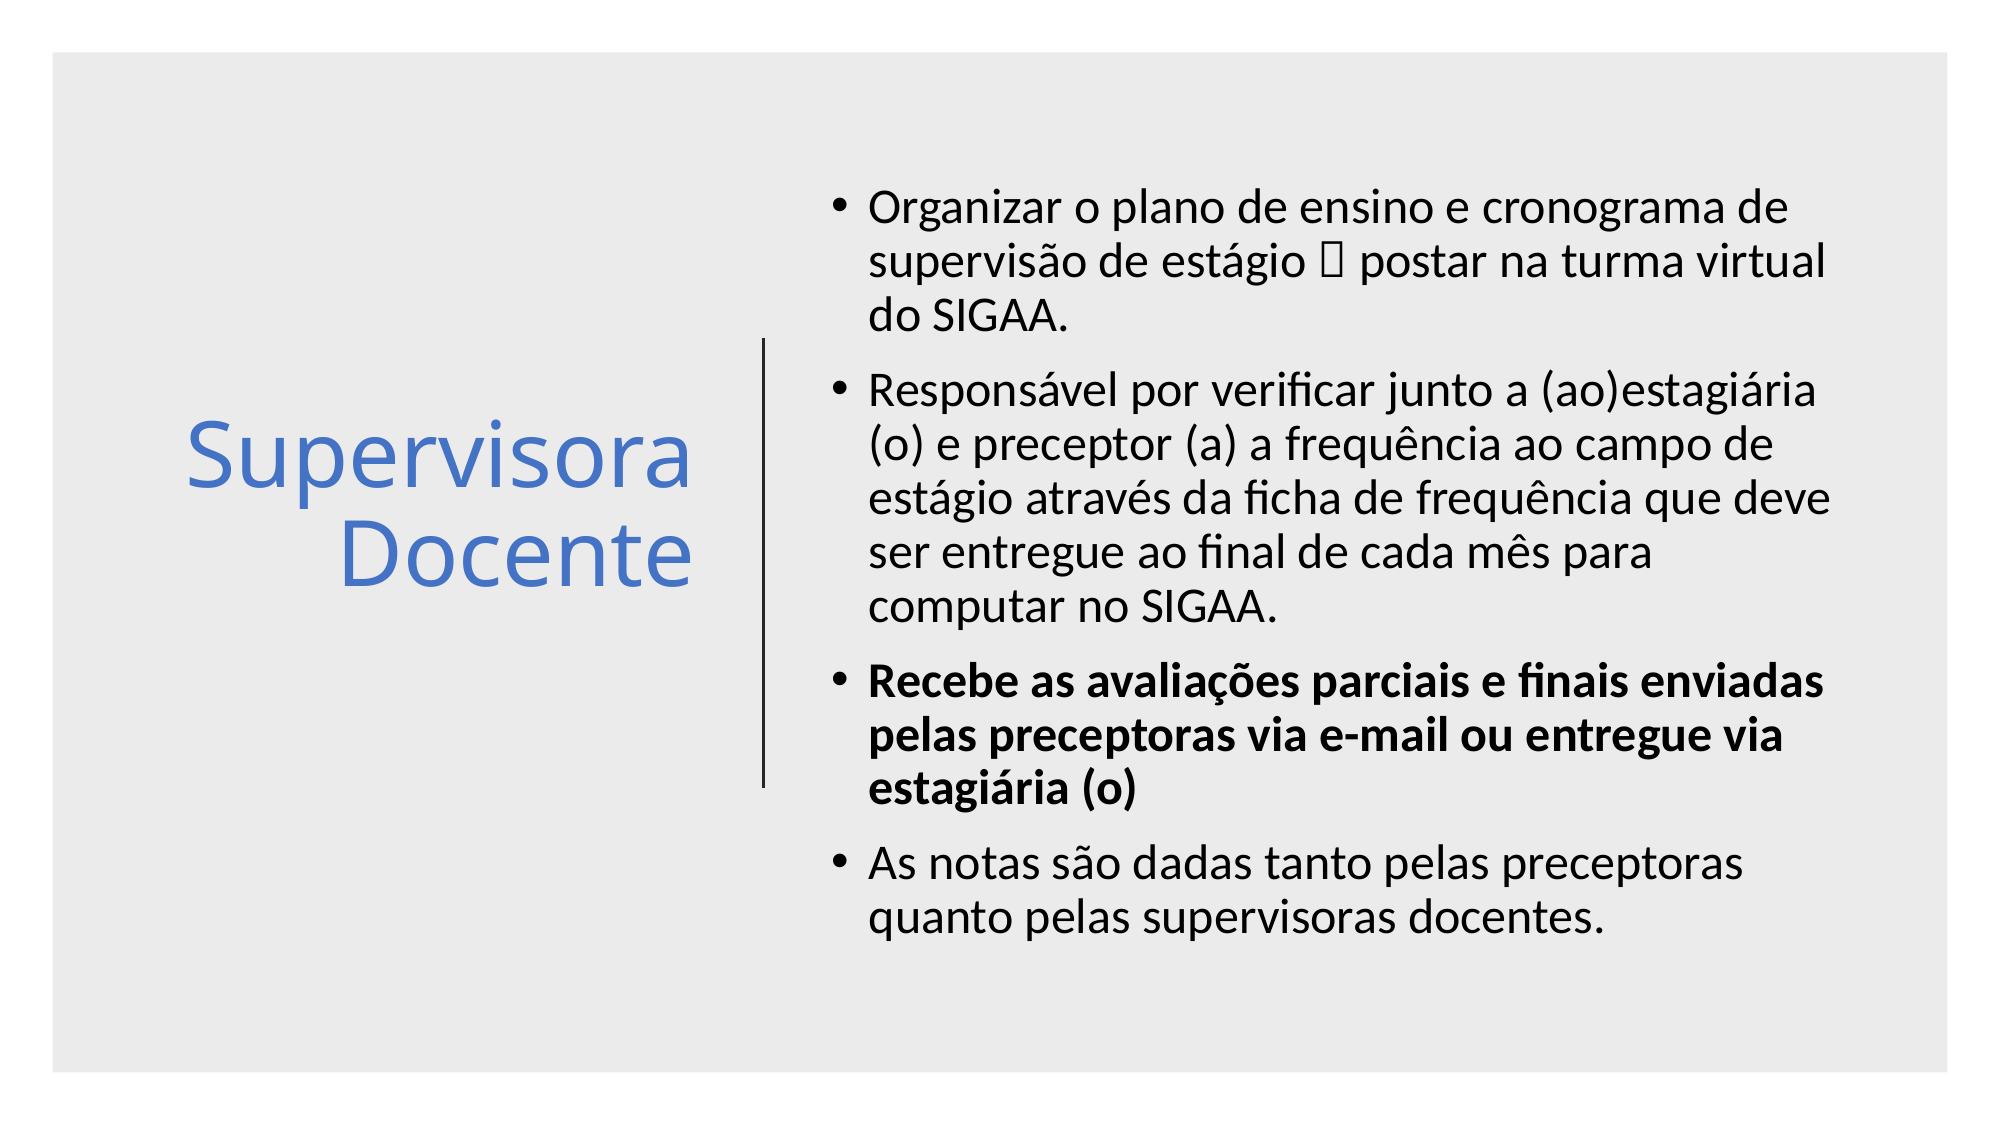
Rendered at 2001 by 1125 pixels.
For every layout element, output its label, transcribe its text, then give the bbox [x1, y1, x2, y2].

text_box [52, 51, 1948, 1073]
title Supervisora Docente [137, 158, 711, 967]
list Organizar o plano de ensino e cronograma de supervisão de estágio  postar na turma virtual do SIGAA. Responsável por verificar junto a (ao)estagiária (o) e preceptor (a) a frequência ao campo de estágio através da ficha de frequência que deve ser entregue ao final de cada mês para computar no SIGAA. Recebe as avaliações parciais e finais enviadas pelas preceptoras via e-mail ou entregue via estagiária (o) As notas são dadas tanto pelas preceptoras quanto pelas supervisoras docentes. [816, 158, 1863, 967]
